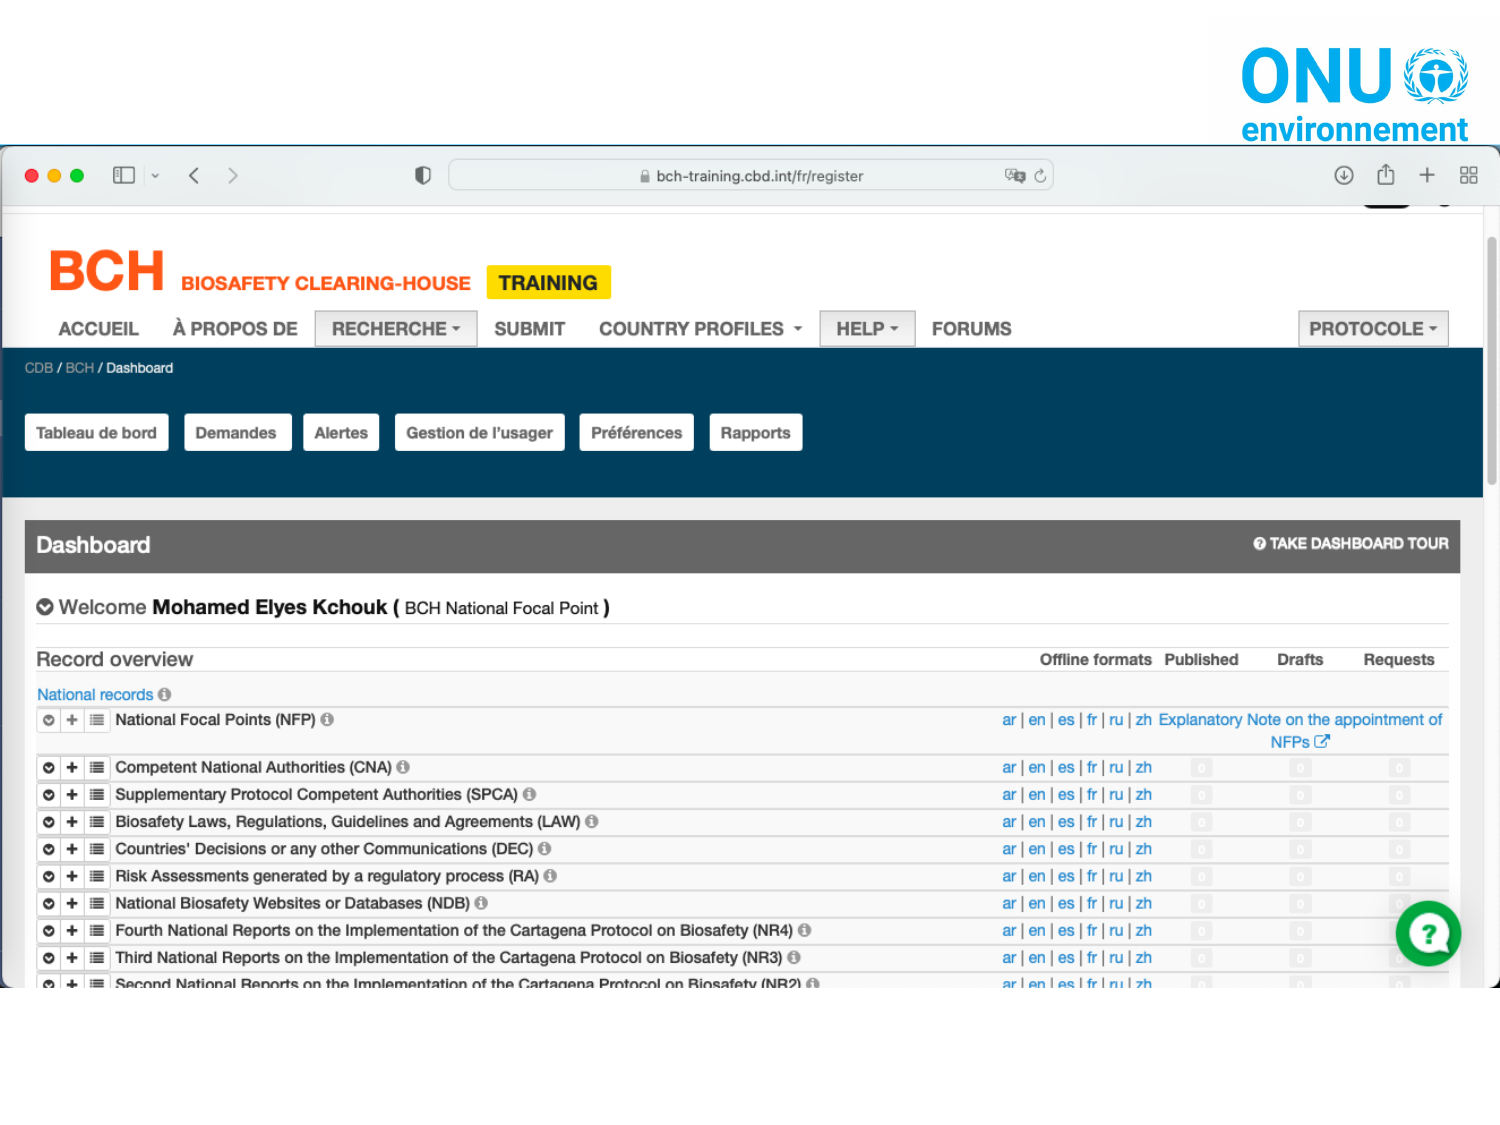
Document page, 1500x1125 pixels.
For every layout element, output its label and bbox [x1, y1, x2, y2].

picture [0, 16, 1500, 988]
